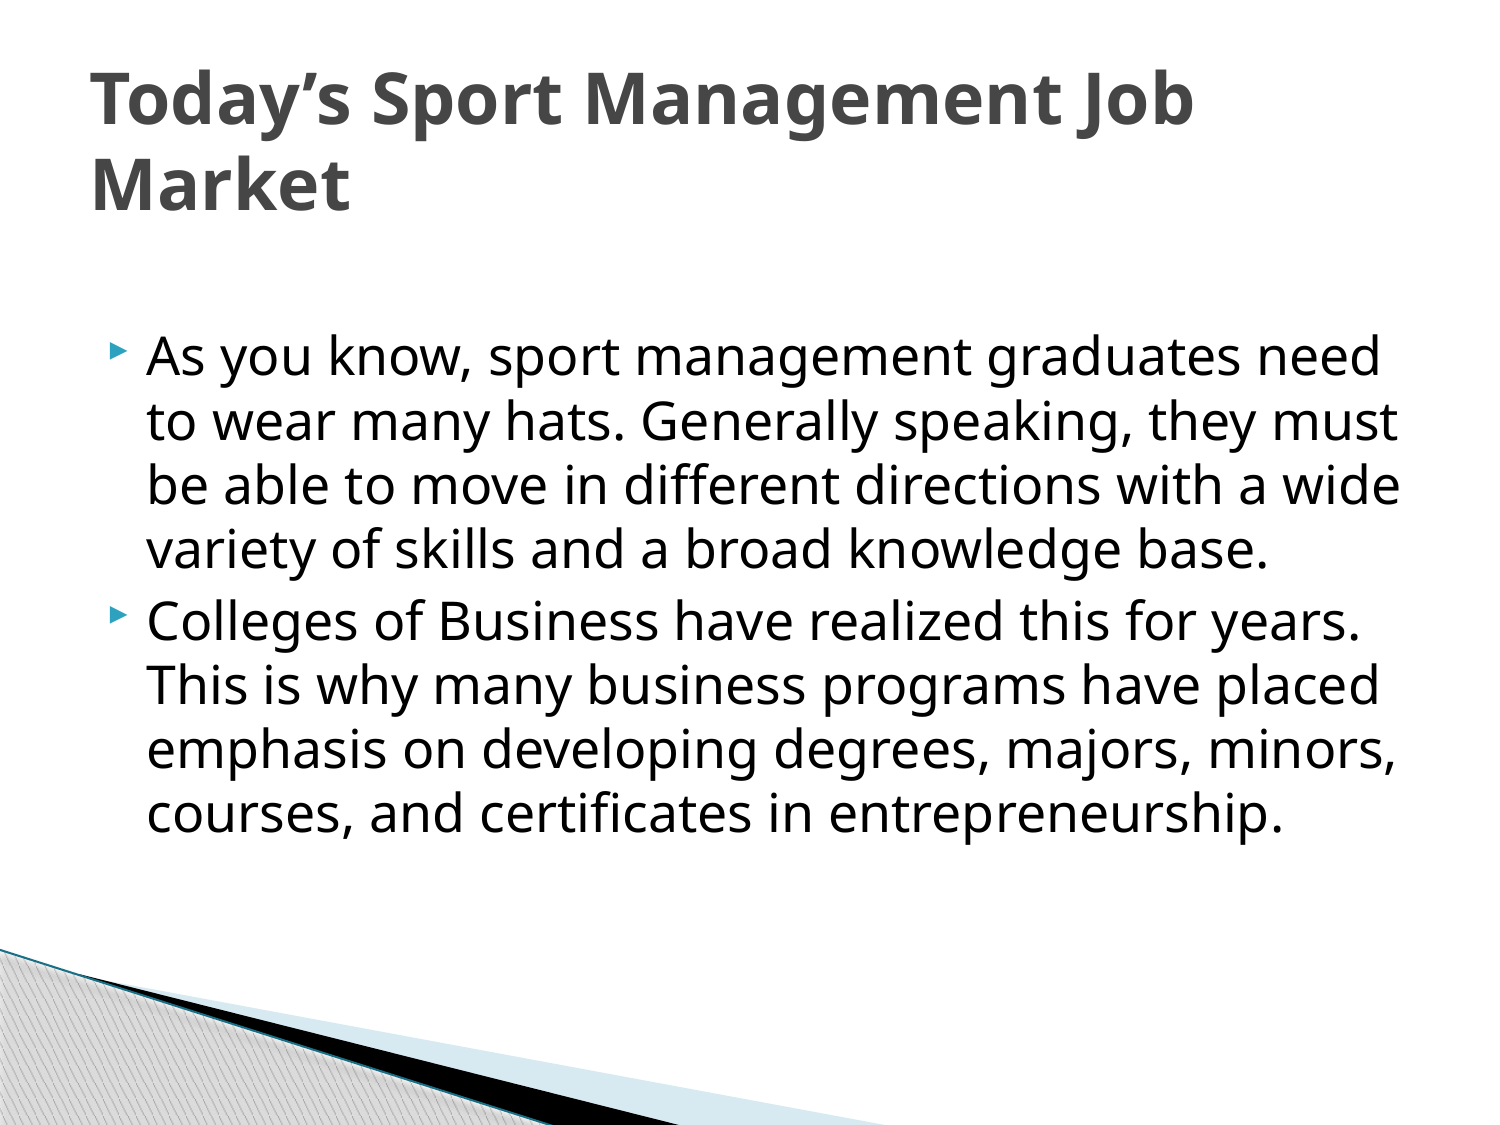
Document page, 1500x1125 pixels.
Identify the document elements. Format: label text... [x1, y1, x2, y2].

list As you know, sport management graduates need to wear many hats. Generally speaking, they must be able to move in different directions with a wide variety of skills and a broad knowledge base. Colleges of Business have realized this for years. This is why many business programs have placed emphasis on developing degrees, majors, minors, courses, and certificates in entrepreneurship. [75, 243, 1425, 986]
title Today’s Sport Management Job Market [75, 45, 1425, 233]
